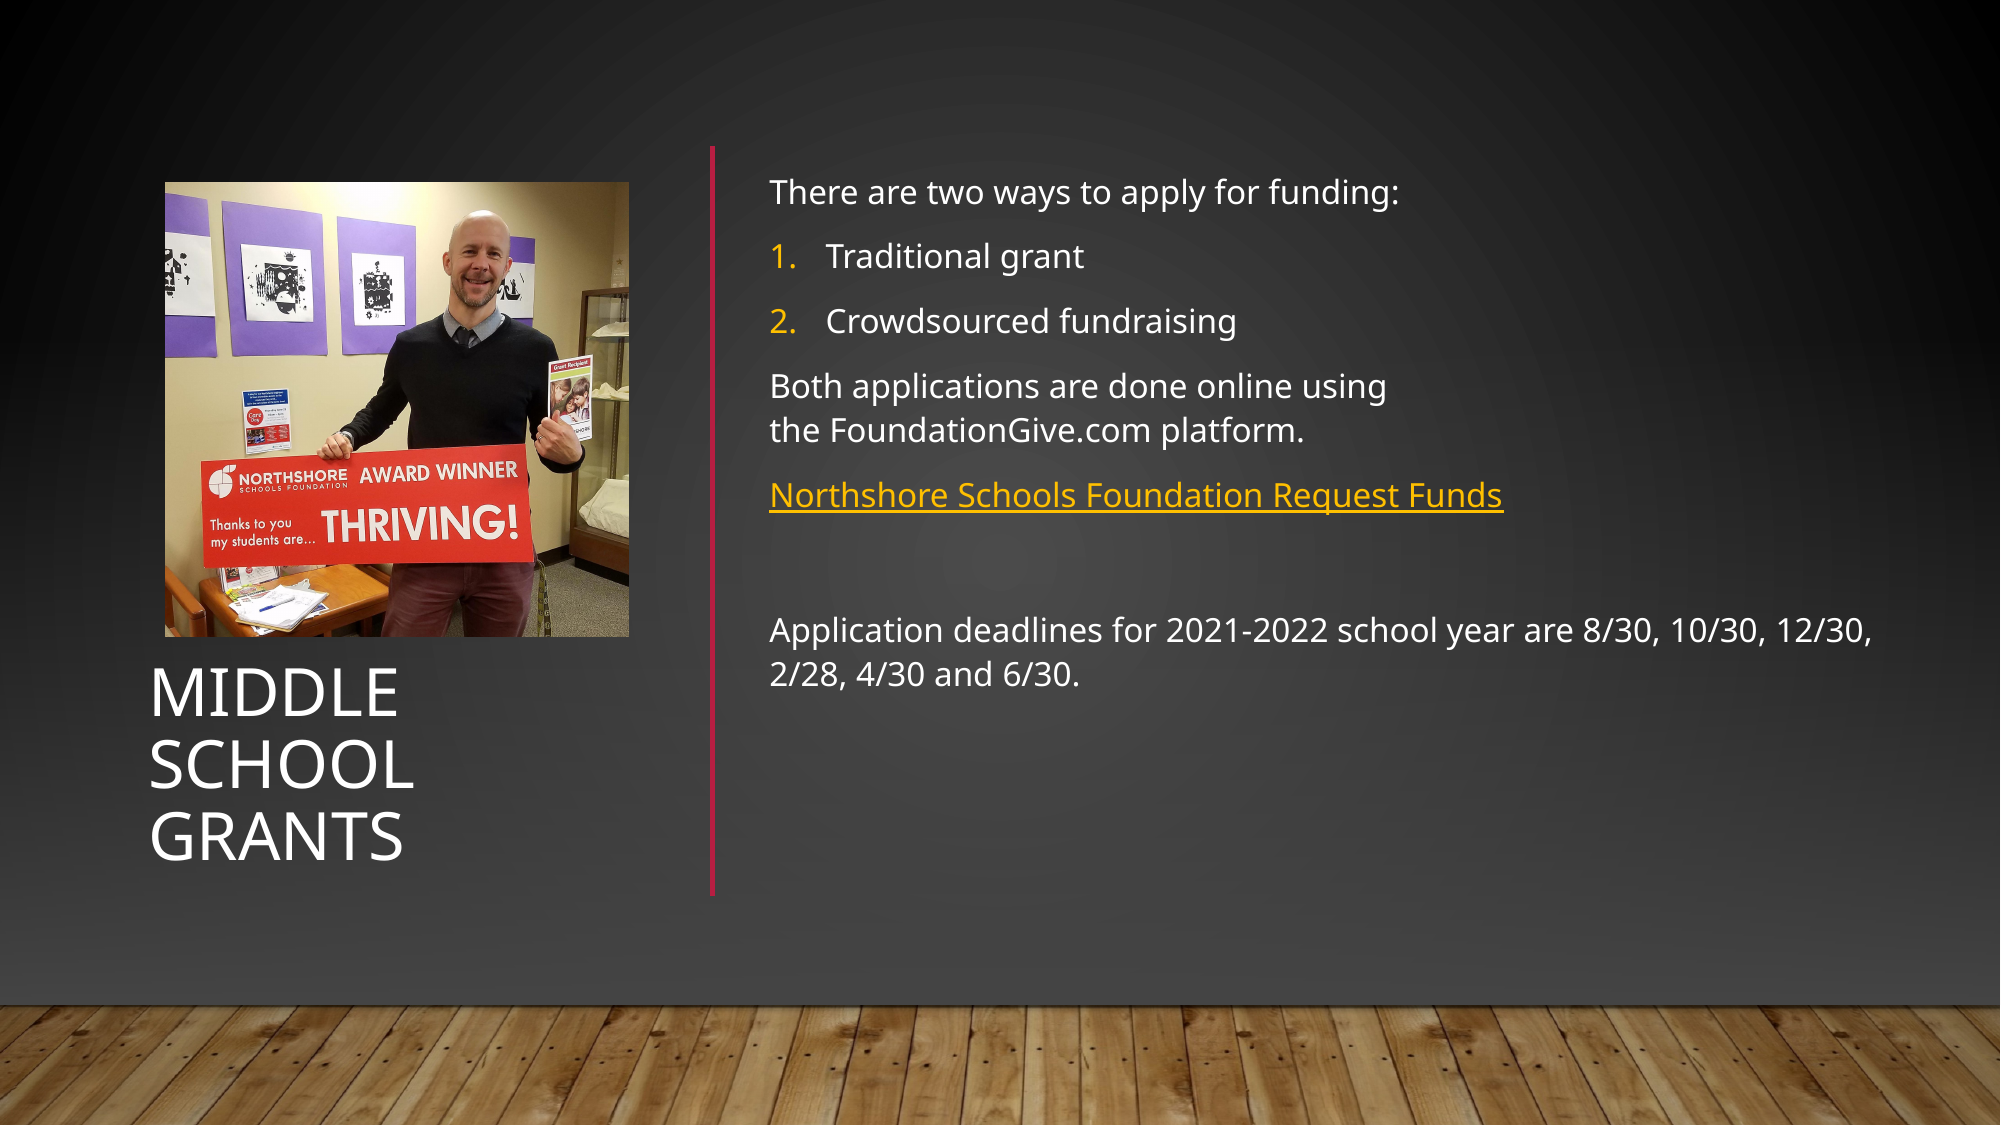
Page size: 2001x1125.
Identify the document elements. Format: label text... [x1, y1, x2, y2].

title middle school grants [133, 637, 696, 896]
text_box [0, 0, 2000, 330]
text_box [0, 330, 2000, 1004]
list There are two ways to apply for funding: Traditional grant Crowdsourced fundraising Both applications are done online using the FoundationGive.com platform. Northshore Schools Foundation Request Funds Application deadlines for 2021-2022 school year are 8/30, 10/30, 12/30, 2/28, 4/30 and 6/30. [754, 183, 1928, 677]
picture [165, 182, 629, 638]
picture [0, 1004, 2000, 1125]
